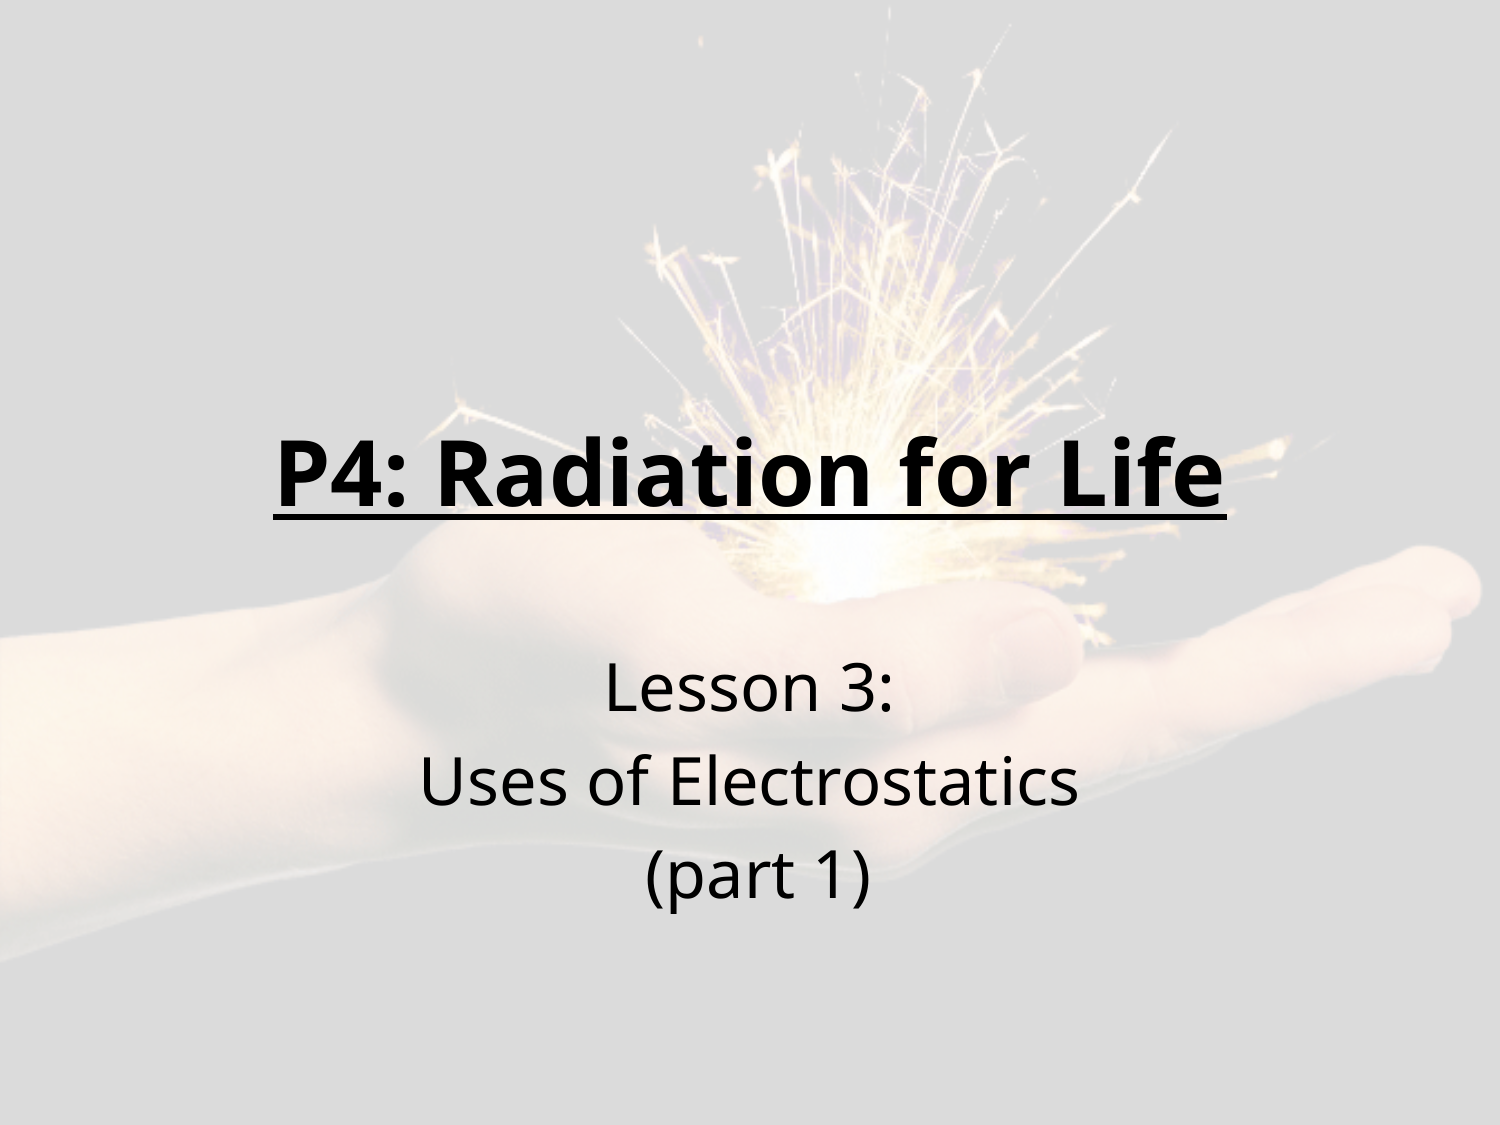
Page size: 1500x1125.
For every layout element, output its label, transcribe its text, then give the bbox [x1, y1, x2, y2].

subtitle Lesson 3: Uses of Electrostatics (part 1) [225, 637, 1275, 925]
title P4: Radiation for Life [112, 349, 1388, 591]
